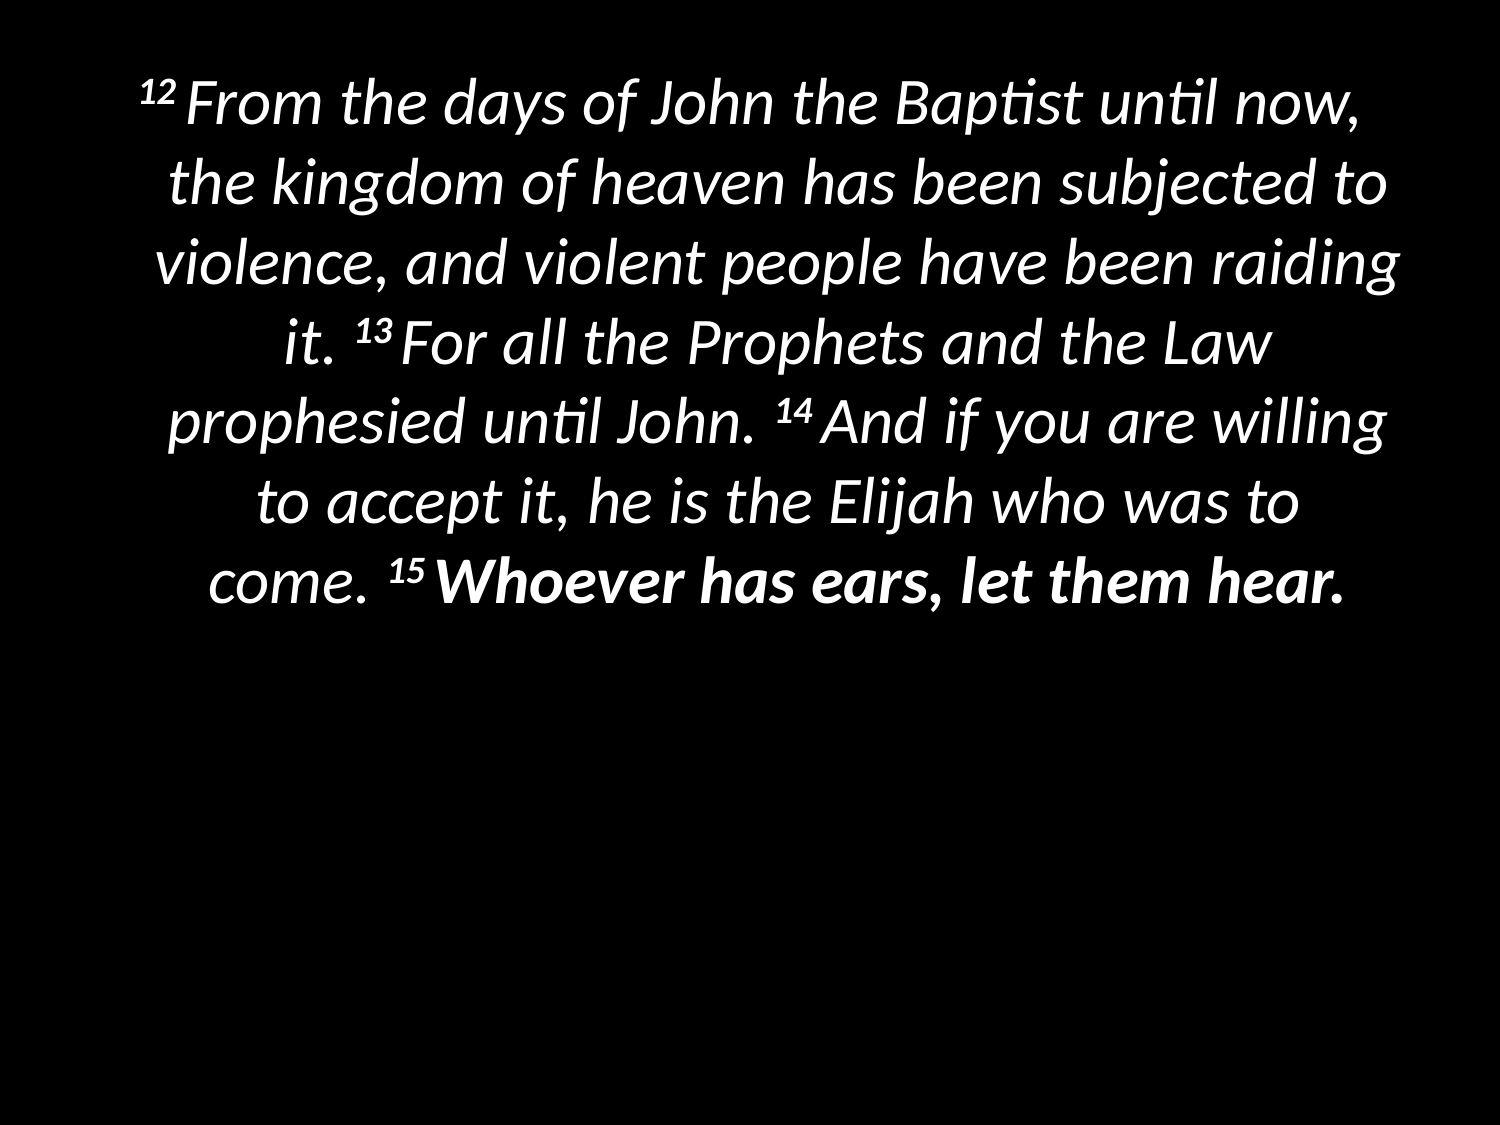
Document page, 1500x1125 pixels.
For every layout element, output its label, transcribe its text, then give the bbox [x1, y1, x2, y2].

list 12 From the days of John the Baptist until now, the kingdom of heaven has been subjected to violence, and violent people have been raiding it. 13 For all the Prophets and the Law prophesied until John. 14 And if you are willing to accept it, he is the Elijah who was to come. 15 Whoever has ears, let them hear. [75, 50, 1425, 793]
